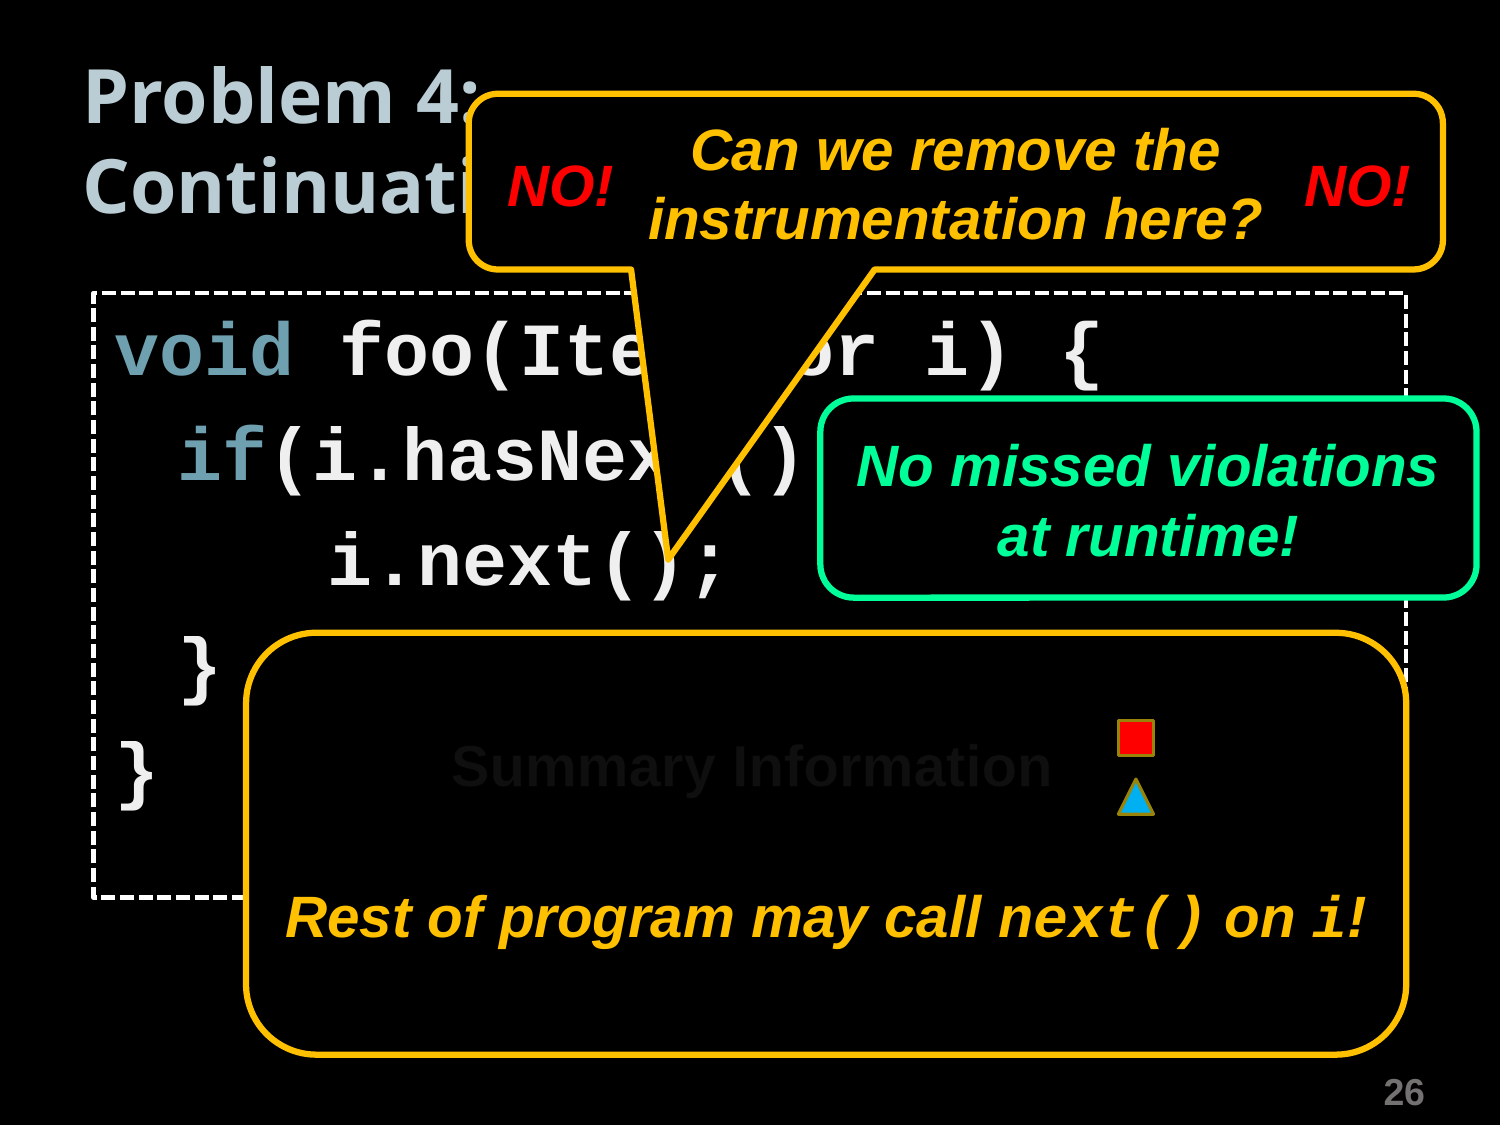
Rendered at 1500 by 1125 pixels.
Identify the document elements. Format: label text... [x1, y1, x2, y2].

text_box Can we remove the instrumentation here? [467, 92, 1445, 562]
text_box NO! [492, 140, 630, 226]
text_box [246, 632, 1407, 1055]
text_box NO! [1289, 140, 1427, 226]
title Problem 4: Continuation of control flow [75, 45, 1425, 233]
text_box void foo(Iterator i) { if(i.hasNext()) { i.next(); } } [93, 292, 1407, 898]
slide_number 26 [1299, 1053, 1425, 1114]
text_box No missed violations at runtime! [818, 396, 1479, 600]
